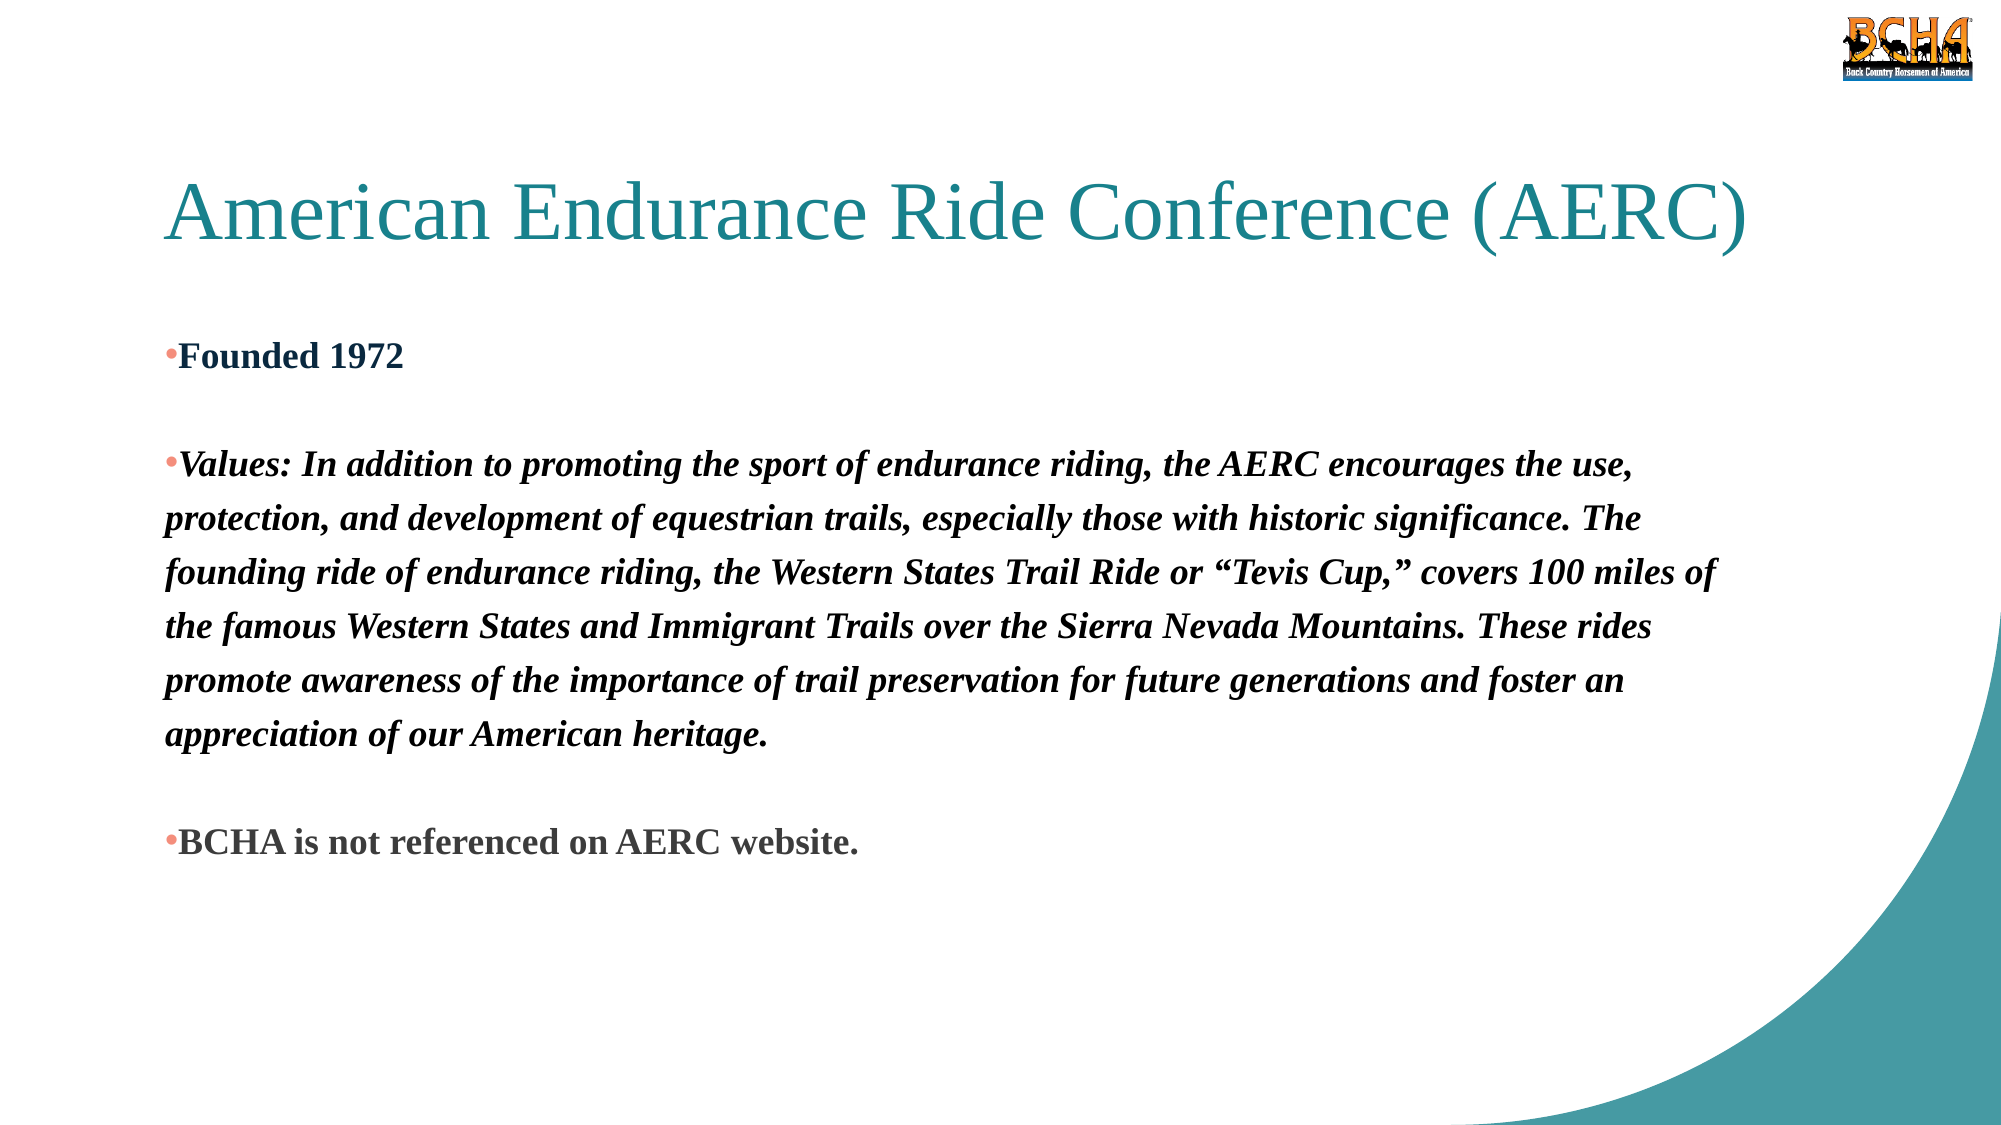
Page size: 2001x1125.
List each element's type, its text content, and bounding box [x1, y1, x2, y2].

list Founded 1972 Values: In addition to promoting the sport of endurance riding, the AERC encourages the use, protection, and development of equestrian trails, especially those with historic significance. The founding ride of endurance riding, the Western States Trail Ride or “Tevis Cup,” covers 100 miles of the famous Western States and Immigrant Trails over the Sierra Nevada Mountains. These rides promote awareness of the importance of trail preservation for future generations and foster an appreciation of our American heritage. BCHA is not referenced on AERC website. [150, 314, 1777, 992]
picture [1838, 11, 1976, 84]
title American Endurance Ride Conference (AERC) [148, 96, 1775, 315]
